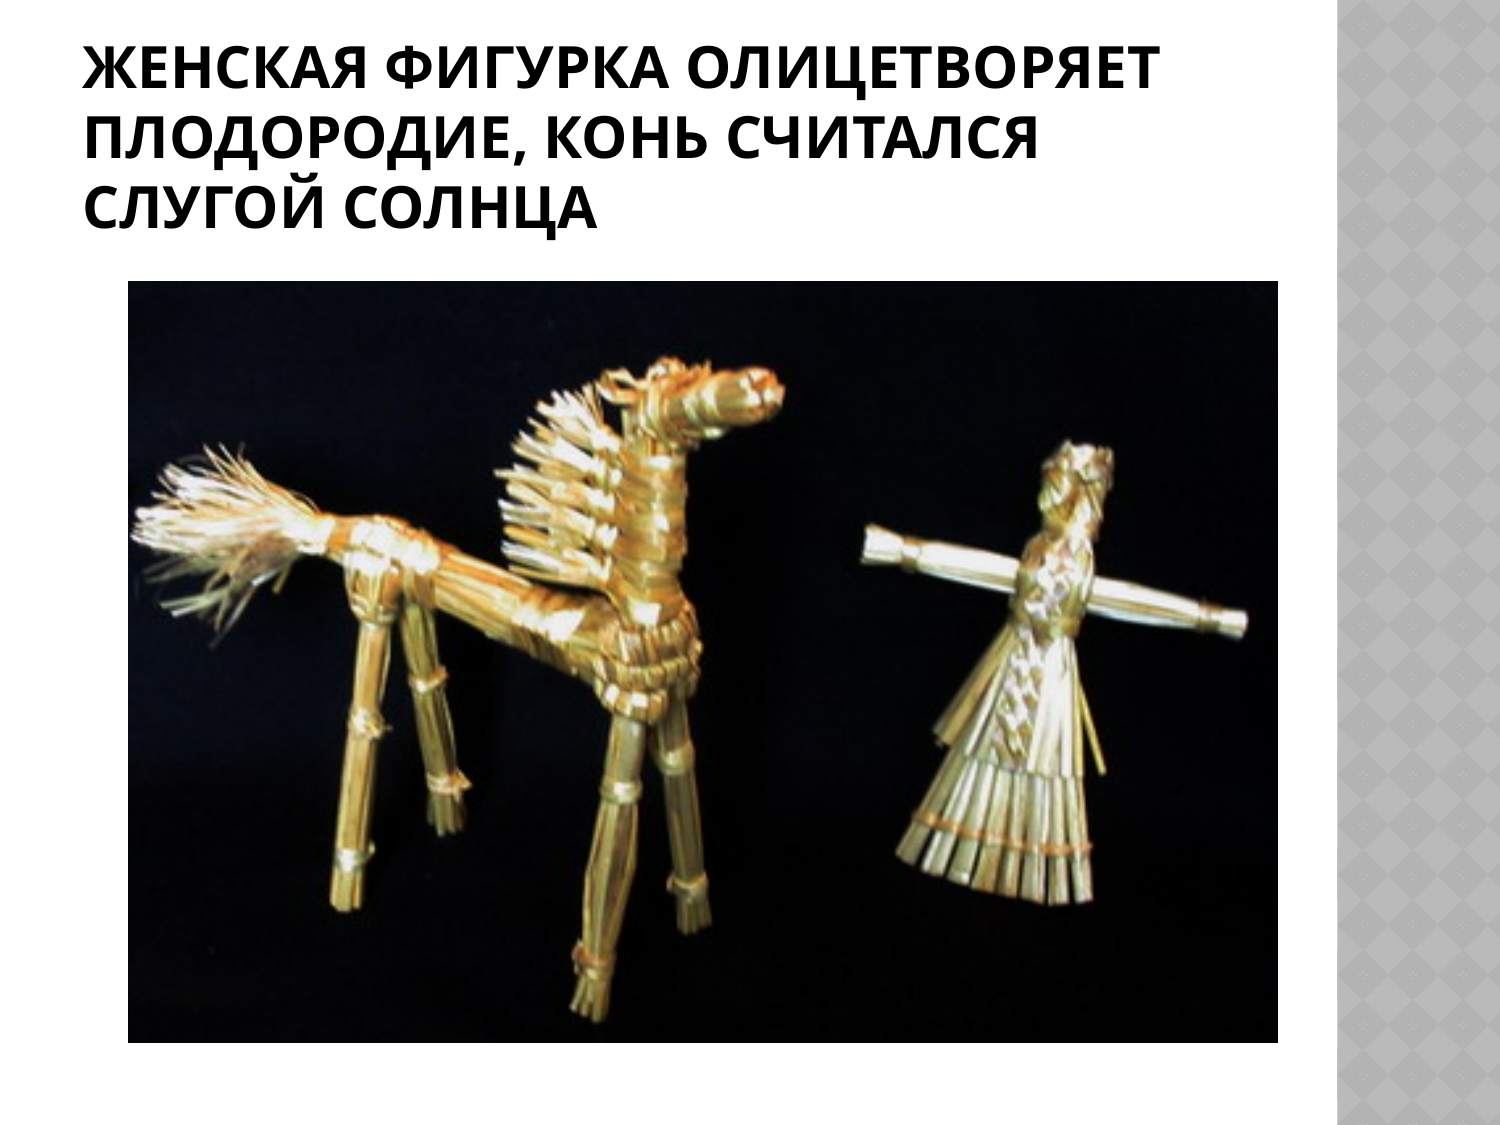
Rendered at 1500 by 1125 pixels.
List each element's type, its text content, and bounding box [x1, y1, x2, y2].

title Женская фигурка олицетворяет плодородие, конь считался слугой Солнца [75, 52, 1263, 240]
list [128, 280, 1278, 1044]
